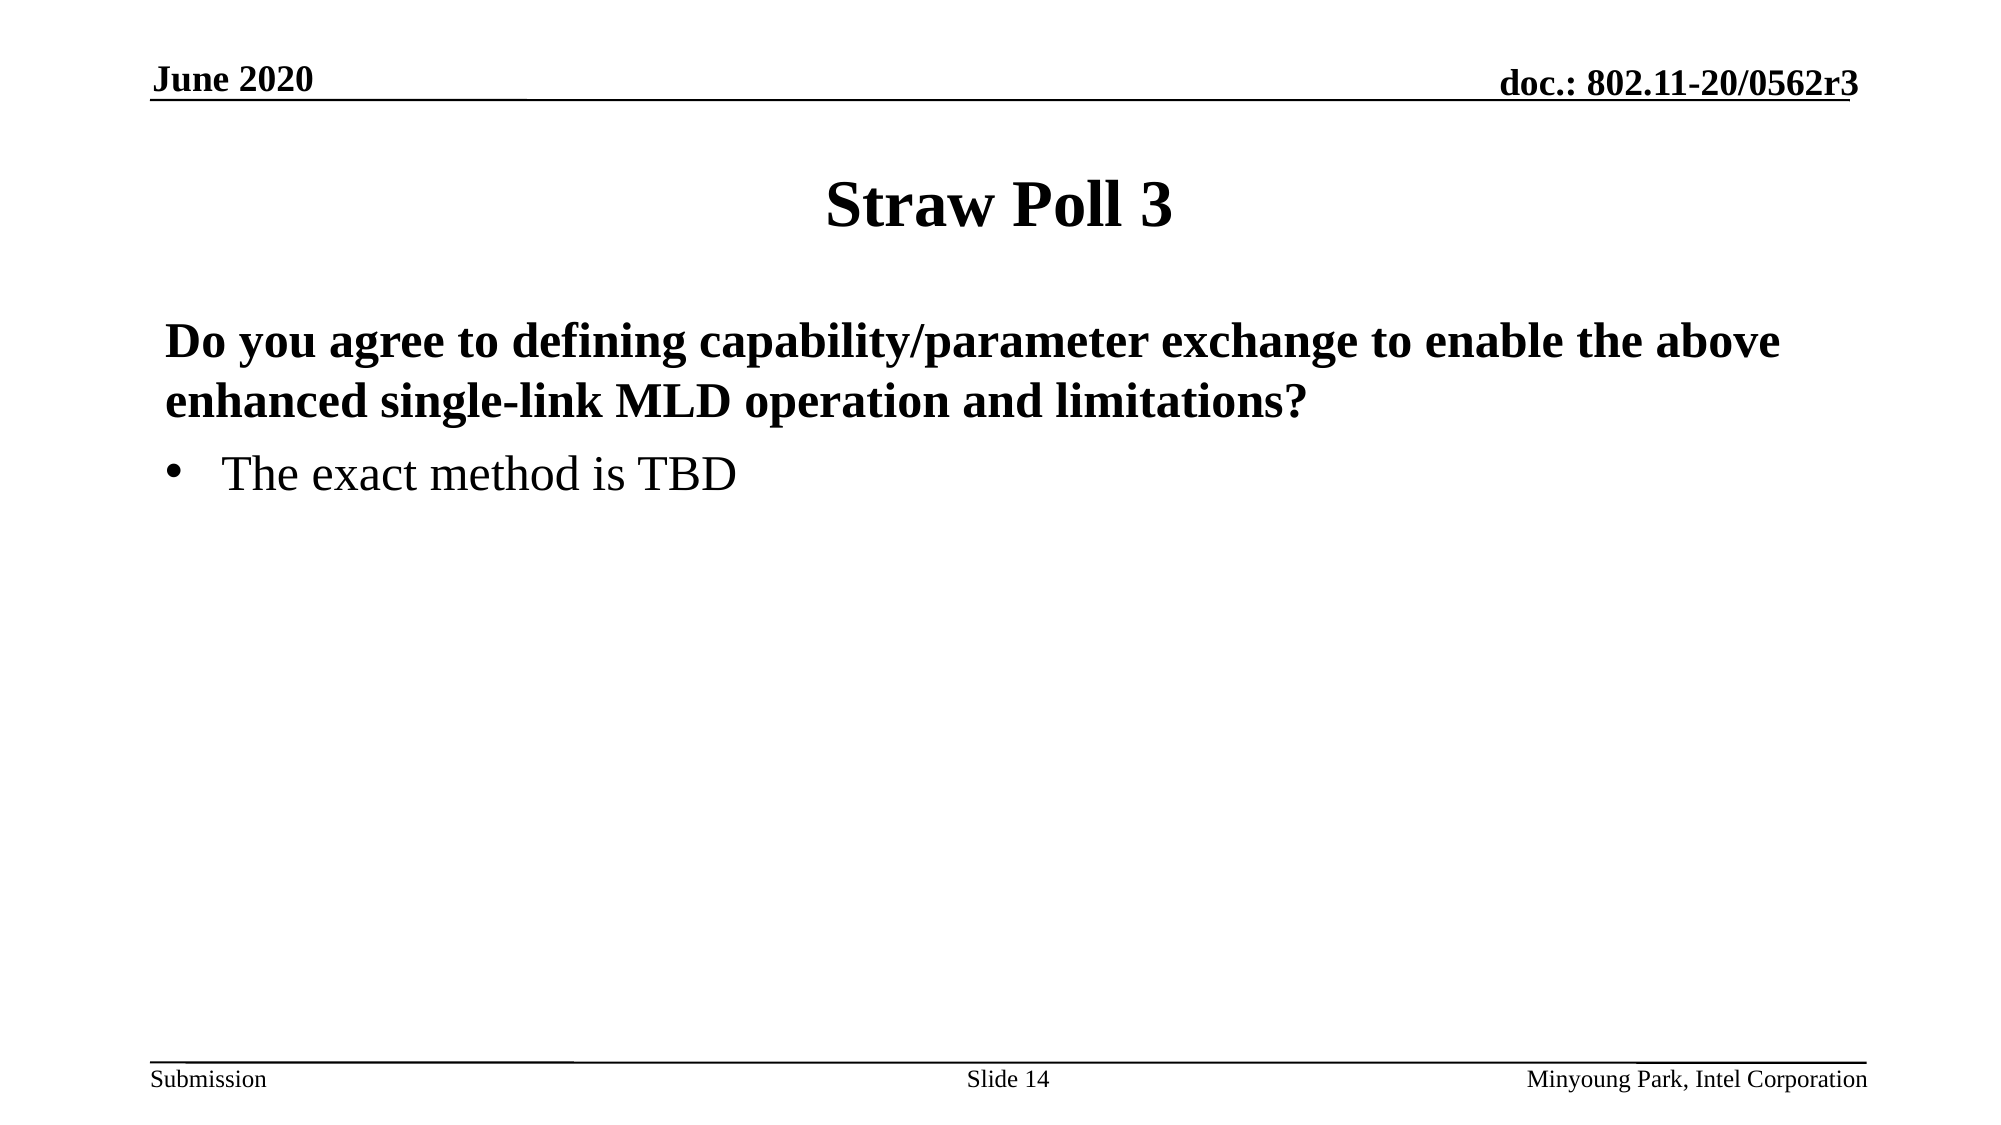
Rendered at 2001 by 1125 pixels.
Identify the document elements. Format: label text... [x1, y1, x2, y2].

list Do you agree to defining capability/parameter exchange to enable the above enhanced single-link MLD operation and limitations? The exact method is TBD [149, 299, 1850, 1038]
title Straw Poll 3 [149, 112, 1850, 288]
slide_number Slide 14 [950, 1061, 1067, 1123]
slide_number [152, 54, 563, 100]
footer Minyoung Park, Intel Corporation [1171, 1061, 1869, 1093]
